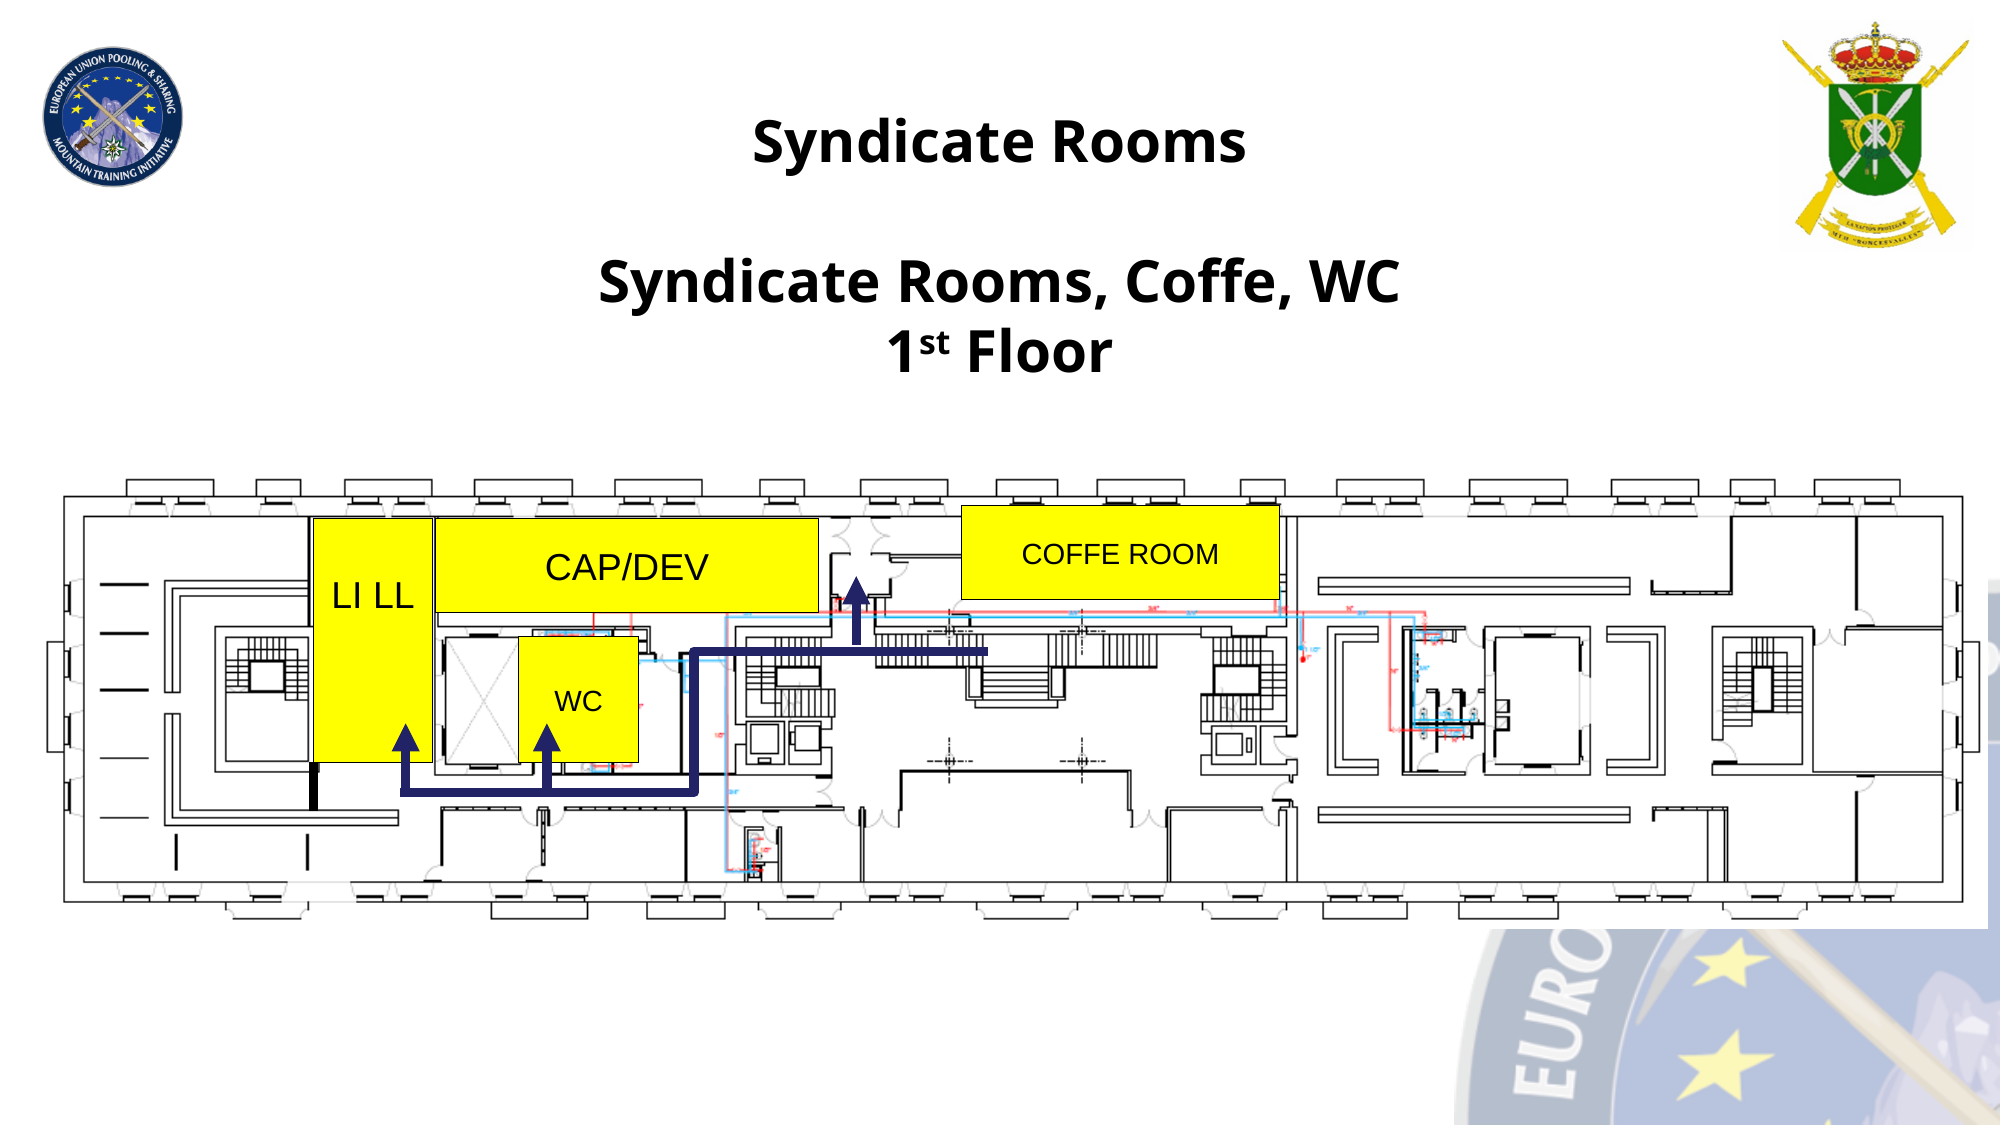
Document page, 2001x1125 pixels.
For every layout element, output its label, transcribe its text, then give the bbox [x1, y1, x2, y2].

picture [41, 45, 184, 188]
picture [1779, 19, 1974, 252]
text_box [29, 467, 1988, 929]
text_box Syndicate Rooms Syndicate Rooms, Coffe, WC 1st Floor [481, 53, 1519, 434]
picture [1448, 573, 2000, 1125]
